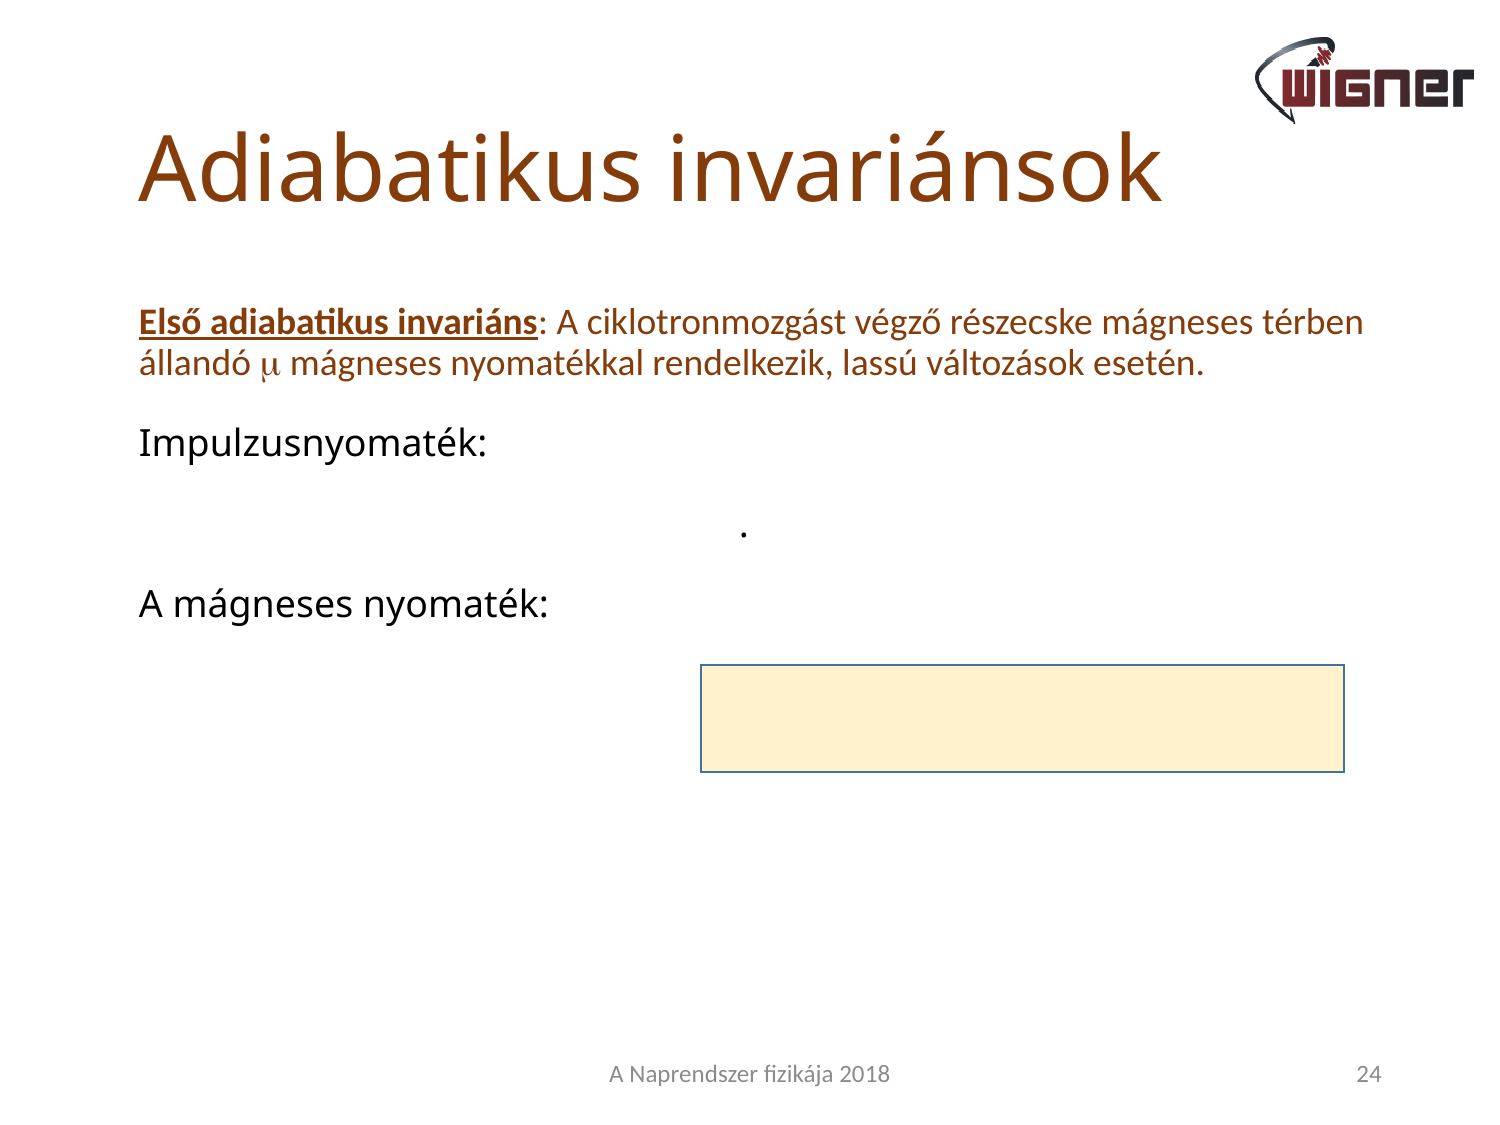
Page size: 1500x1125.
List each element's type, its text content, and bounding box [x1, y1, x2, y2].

slide_number 24 [1059, 1042, 1397, 1103]
picture [1255, 37, 1474, 124]
footer A Naprendszer fizikája 2018 [496, 1042, 1004, 1103]
text_box [700, 664, 1345, 773]
